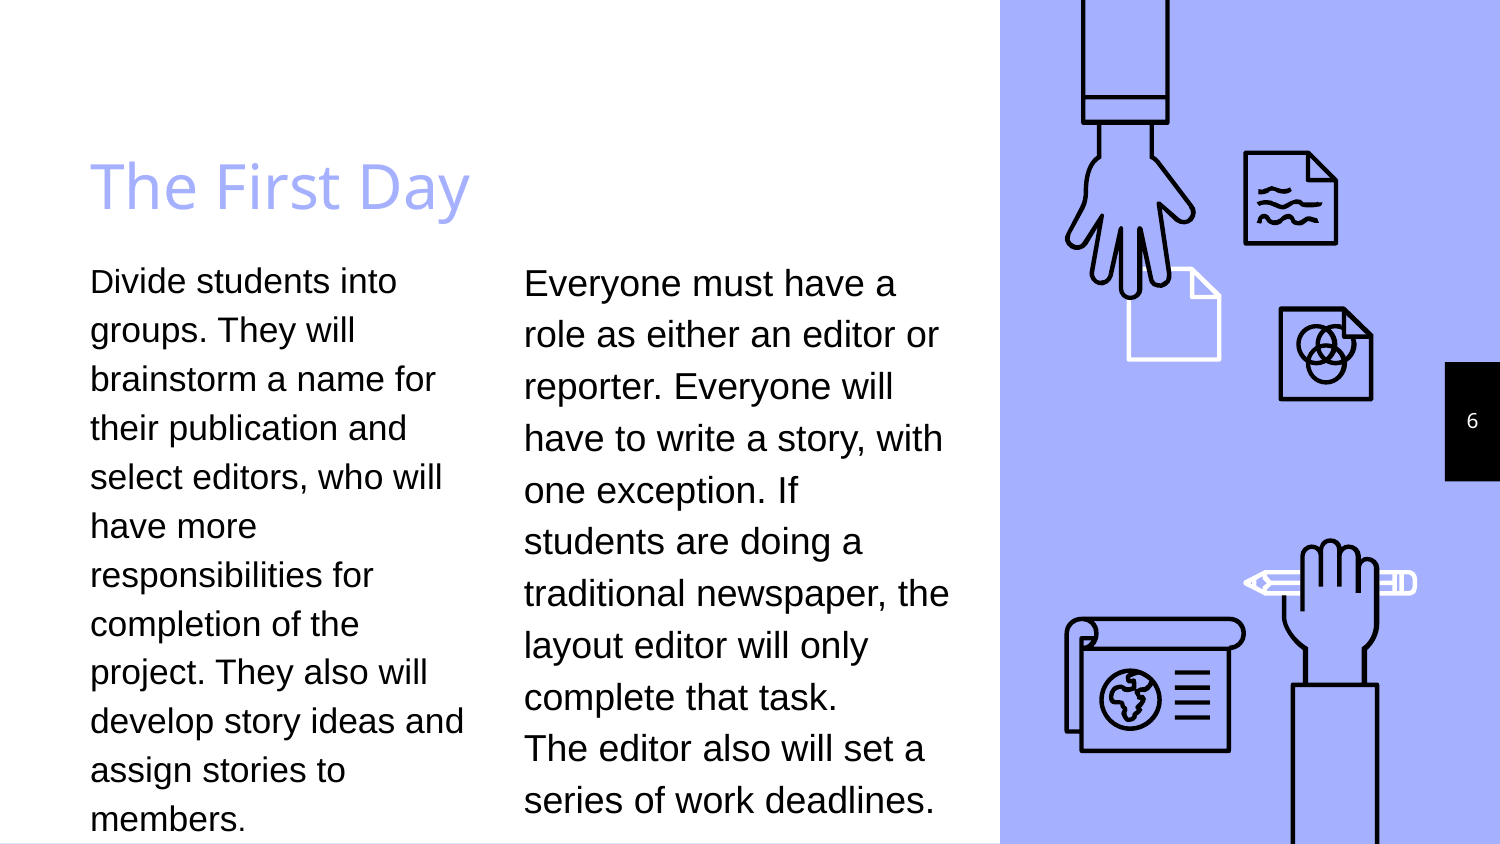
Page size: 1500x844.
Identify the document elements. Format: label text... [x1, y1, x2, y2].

list Everyone must have a role as either an editor or reporter. Everyone will have to write a story, with one exception. If students are doing a traditional newspaper, the layout editor will only complete that task. The editor also will set a series of work deadlines. [508, 236, 966, 844]
title The First Day [75, 96, 918, 237]
list Divide students into groups. They will brainstorm a name for their publication and select editors, who will have more responsibilities for completion of the project. They also will develop story ideas and assign stories to members. [75, 237, 485, 792]
slide_number 6 [1444, 362, 1500, 482]
